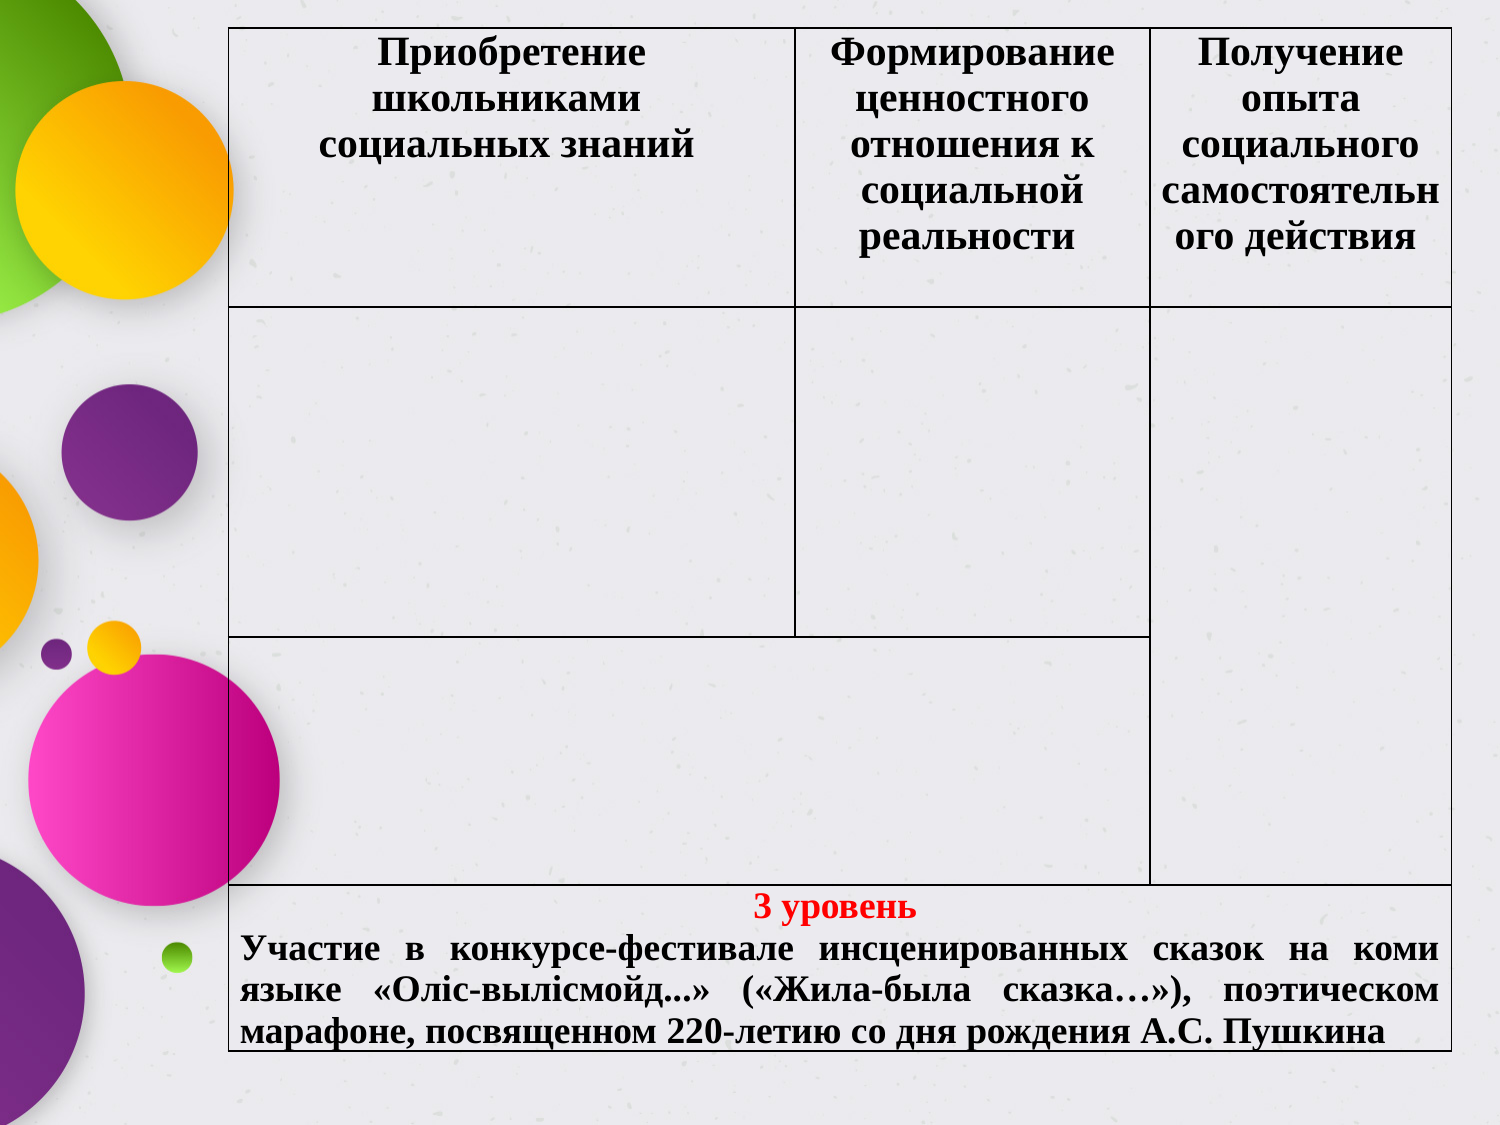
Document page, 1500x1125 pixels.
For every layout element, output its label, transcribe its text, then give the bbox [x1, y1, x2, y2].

table_cell [229, 638, 1149, 884]
table_cell 3 уровень Участие в конкурсе-фестивале инсценированных сказок на коми языке «Оліс-вылісмойд...» («Жила-была сказка…»), поэтическом марафоне, посвященном 220-летию со дня рождения А.С. Пушкина [229, 886, 1451, 1050]
table_header Приобретение школьниками социальных знаний [229, 29, 794, 306]
table_cell [1151, 637, 1451, 884]
picture [0, 0, 1500, 1125]
table_cell [229, 308, 794, 636]
table_header Получение опыта социального самостоятельного действия [1151, 29, 1451, 306]
table_cell [1151, 308, 1451, 637]
table_header Формирование ценностного отношения к социальной реальности [796, 29, 1149, 306]
table_cell [796, 308, 1149, 636]
